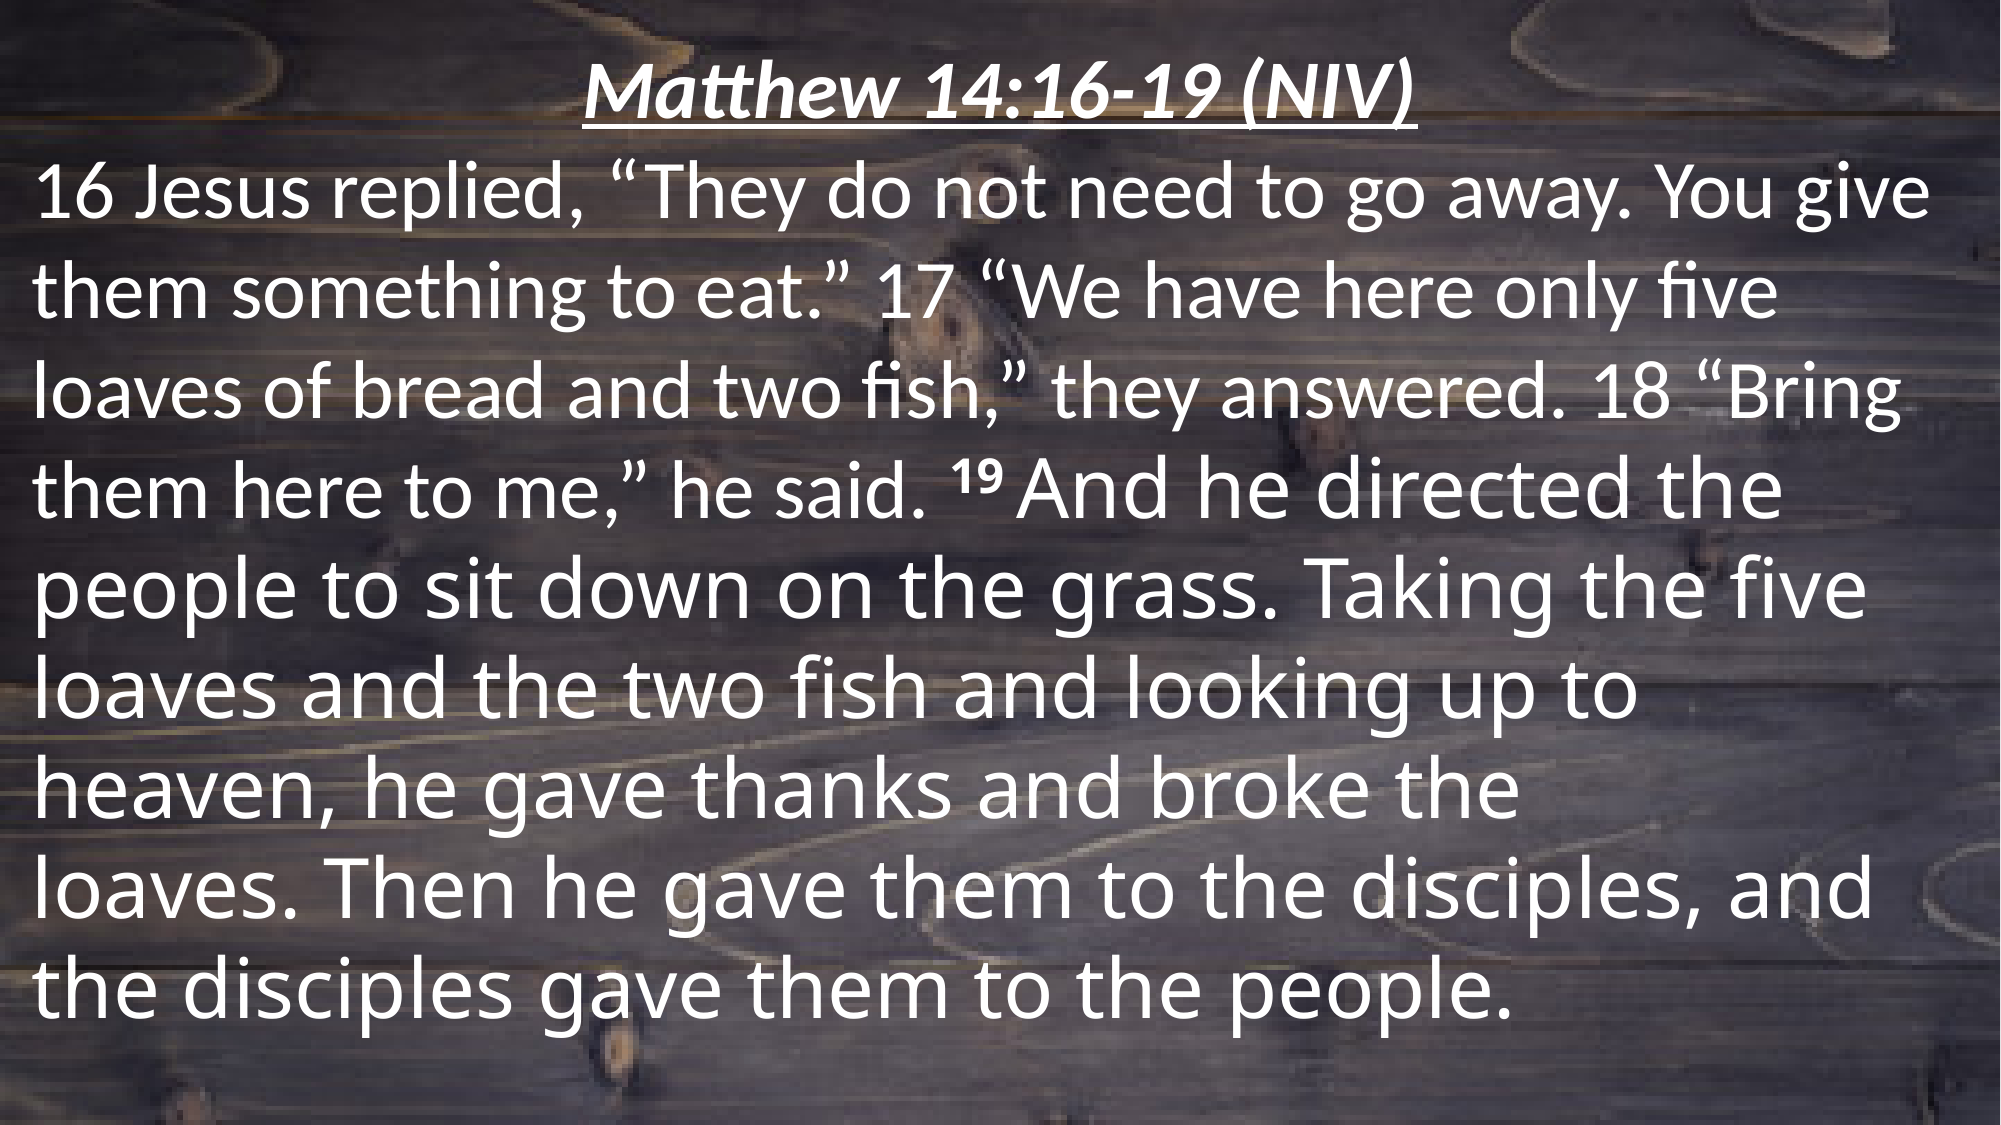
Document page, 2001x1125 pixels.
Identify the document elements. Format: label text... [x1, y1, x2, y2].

text_box Matthew 14:16-19 (NIV) 16 Jesus replied, “They do not need to go away. You give them something to eat.” 17 “We have here only five loaves of bread and two fish,” they answered. 18 “Bring them here to me,” he said. 19 And he directed the people to sit down on the grass. Taking the five loaves and the two fish and looking up to heaven, he gave thanks and broke the loaves. Then he gave them to the disciples, and the disciples gave them to the people. [17, 27, 1983, 1043]
picture [0, 0, 2001, 1125]
